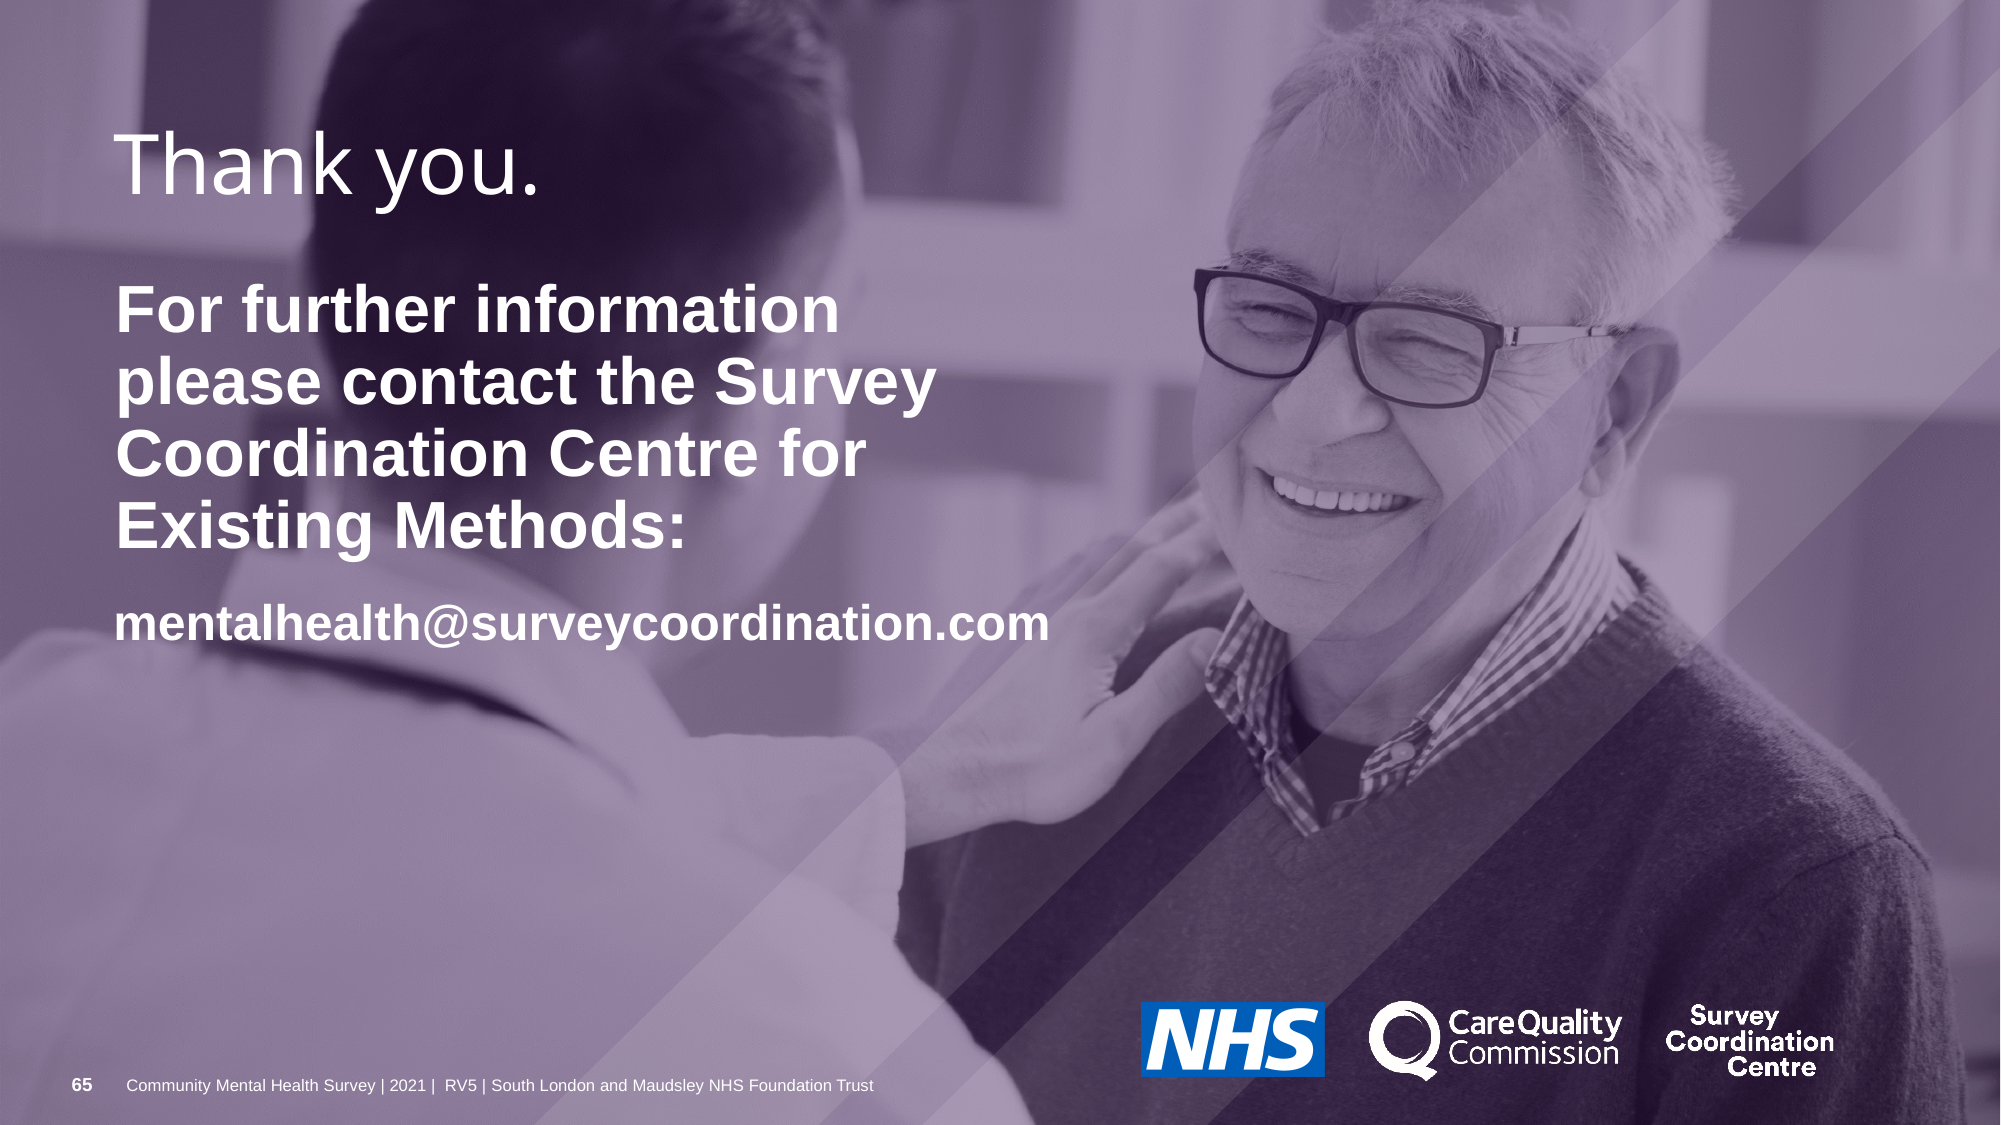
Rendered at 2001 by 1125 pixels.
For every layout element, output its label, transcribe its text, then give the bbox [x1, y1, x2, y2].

title Thank you. [113, 122, 1331, 214]
text_box mentalhealth@surveycoordination.com [113, 597, 1162, 652]
picture [1141, 1002, 1325, 1077]
picture [1663, 1001, 1836, 1079]
text_box For further information please contact the Survey Coordination Centre for Existing Methods: [115, 275, 963, 563]
text_box 65 [71, 1065, 114, 1125]
picture [1357, 989, 1629, 1091]
